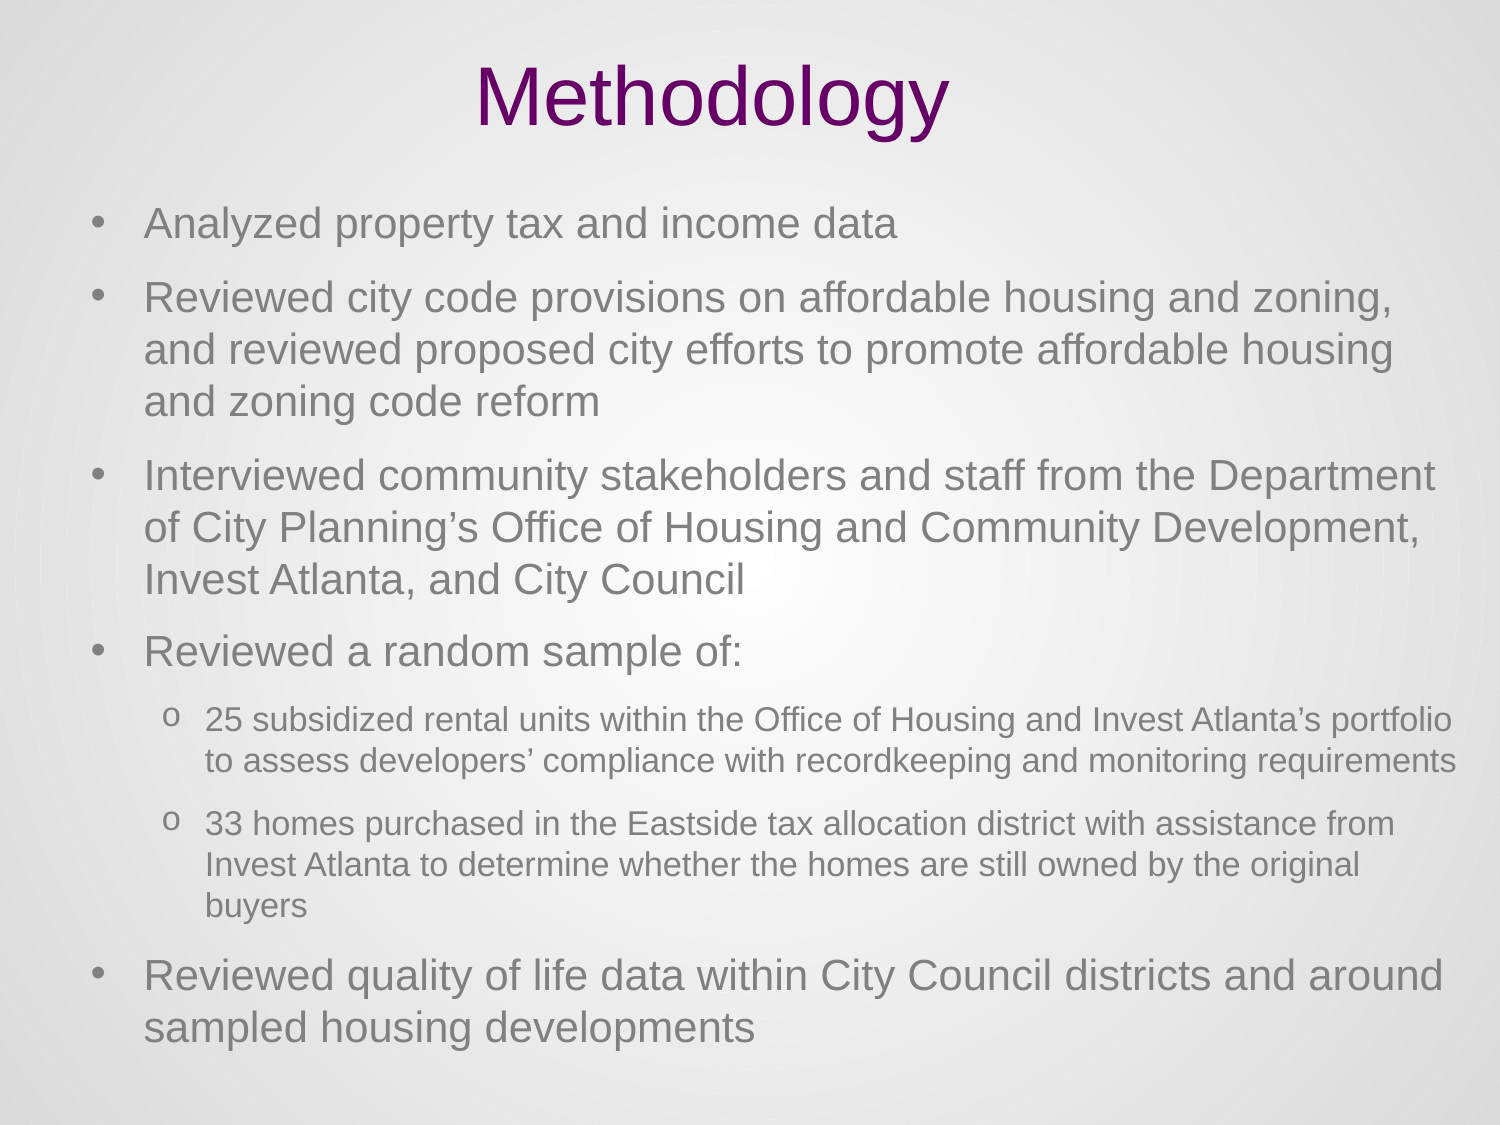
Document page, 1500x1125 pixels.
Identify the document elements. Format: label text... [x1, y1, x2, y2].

title Methodology [75, 50, 1350, 150]
list Analyzed property tax and income data Reviewed city code provisions on affordable housing and zoning, and reviewed proposed city efforts to promote affordable housing and zoning code reform Interviewed community stakeholders and staff from the Department of City Planning’s Office of Housing and Community Development, Invest Atlanta, and City Council Reviewed a random sample of: 25 subsidized rental units within the Office of Housing and Invest Atlanta’s portfolio to assess developers’ compliance with recordkeeping and monitoring requirements 33 homes purchased in the Eastside tax allocation district with assistance from Invest Atlanta to determine whether the homes are still owned by the original buyers Reviewed quality of life data within City Council districts and around sampled housing developments [75, 187, 1475, 1075]
